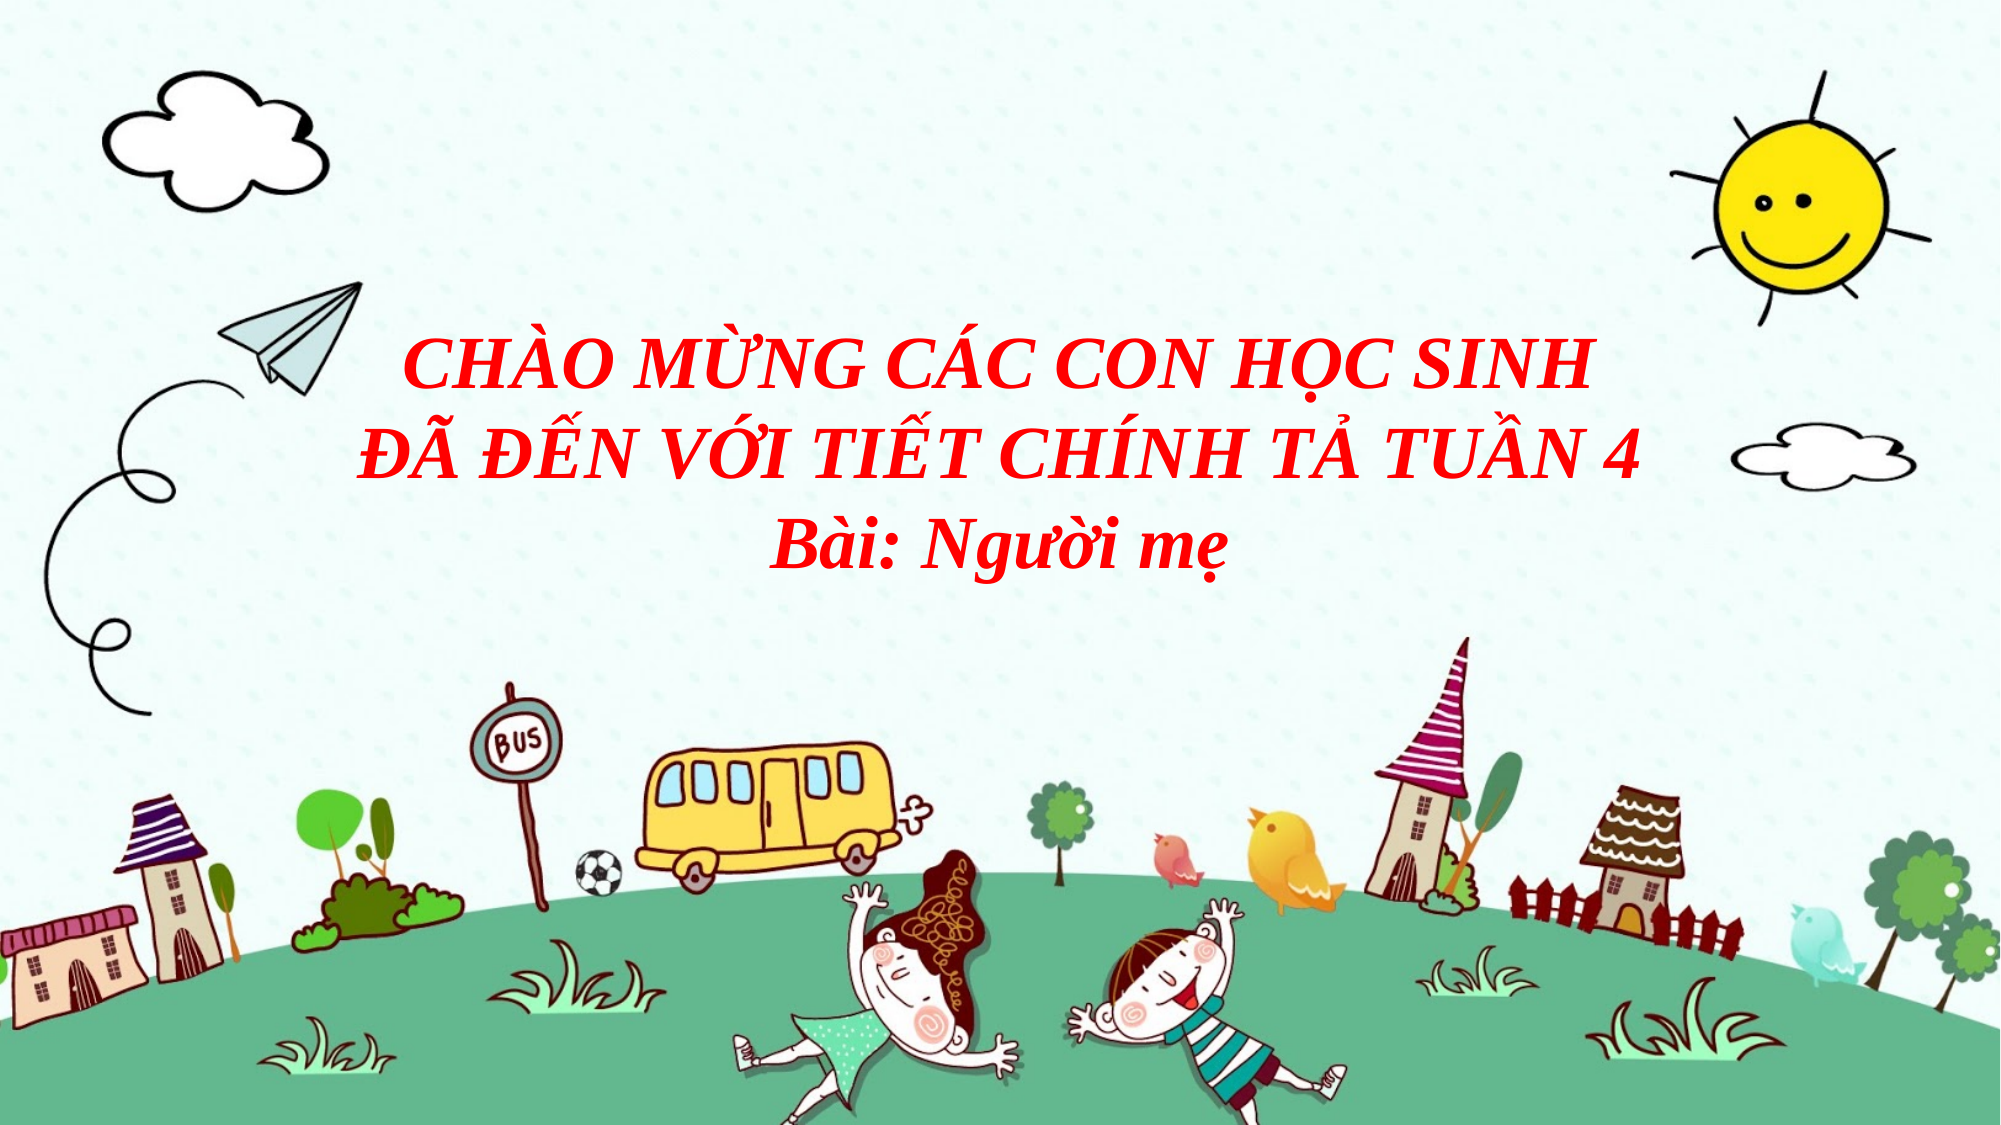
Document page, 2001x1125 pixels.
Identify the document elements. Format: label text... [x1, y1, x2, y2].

picture [0, 0, 2001, 1125]
text_box CHÀO MỪNG CÁC CON HỌC SINH ĐÃ ĐẾN VỚI TIẾT CHÍNH TẢ TUẦN 4 Bài: Người mẹ [327, 305, 1673, 591]
